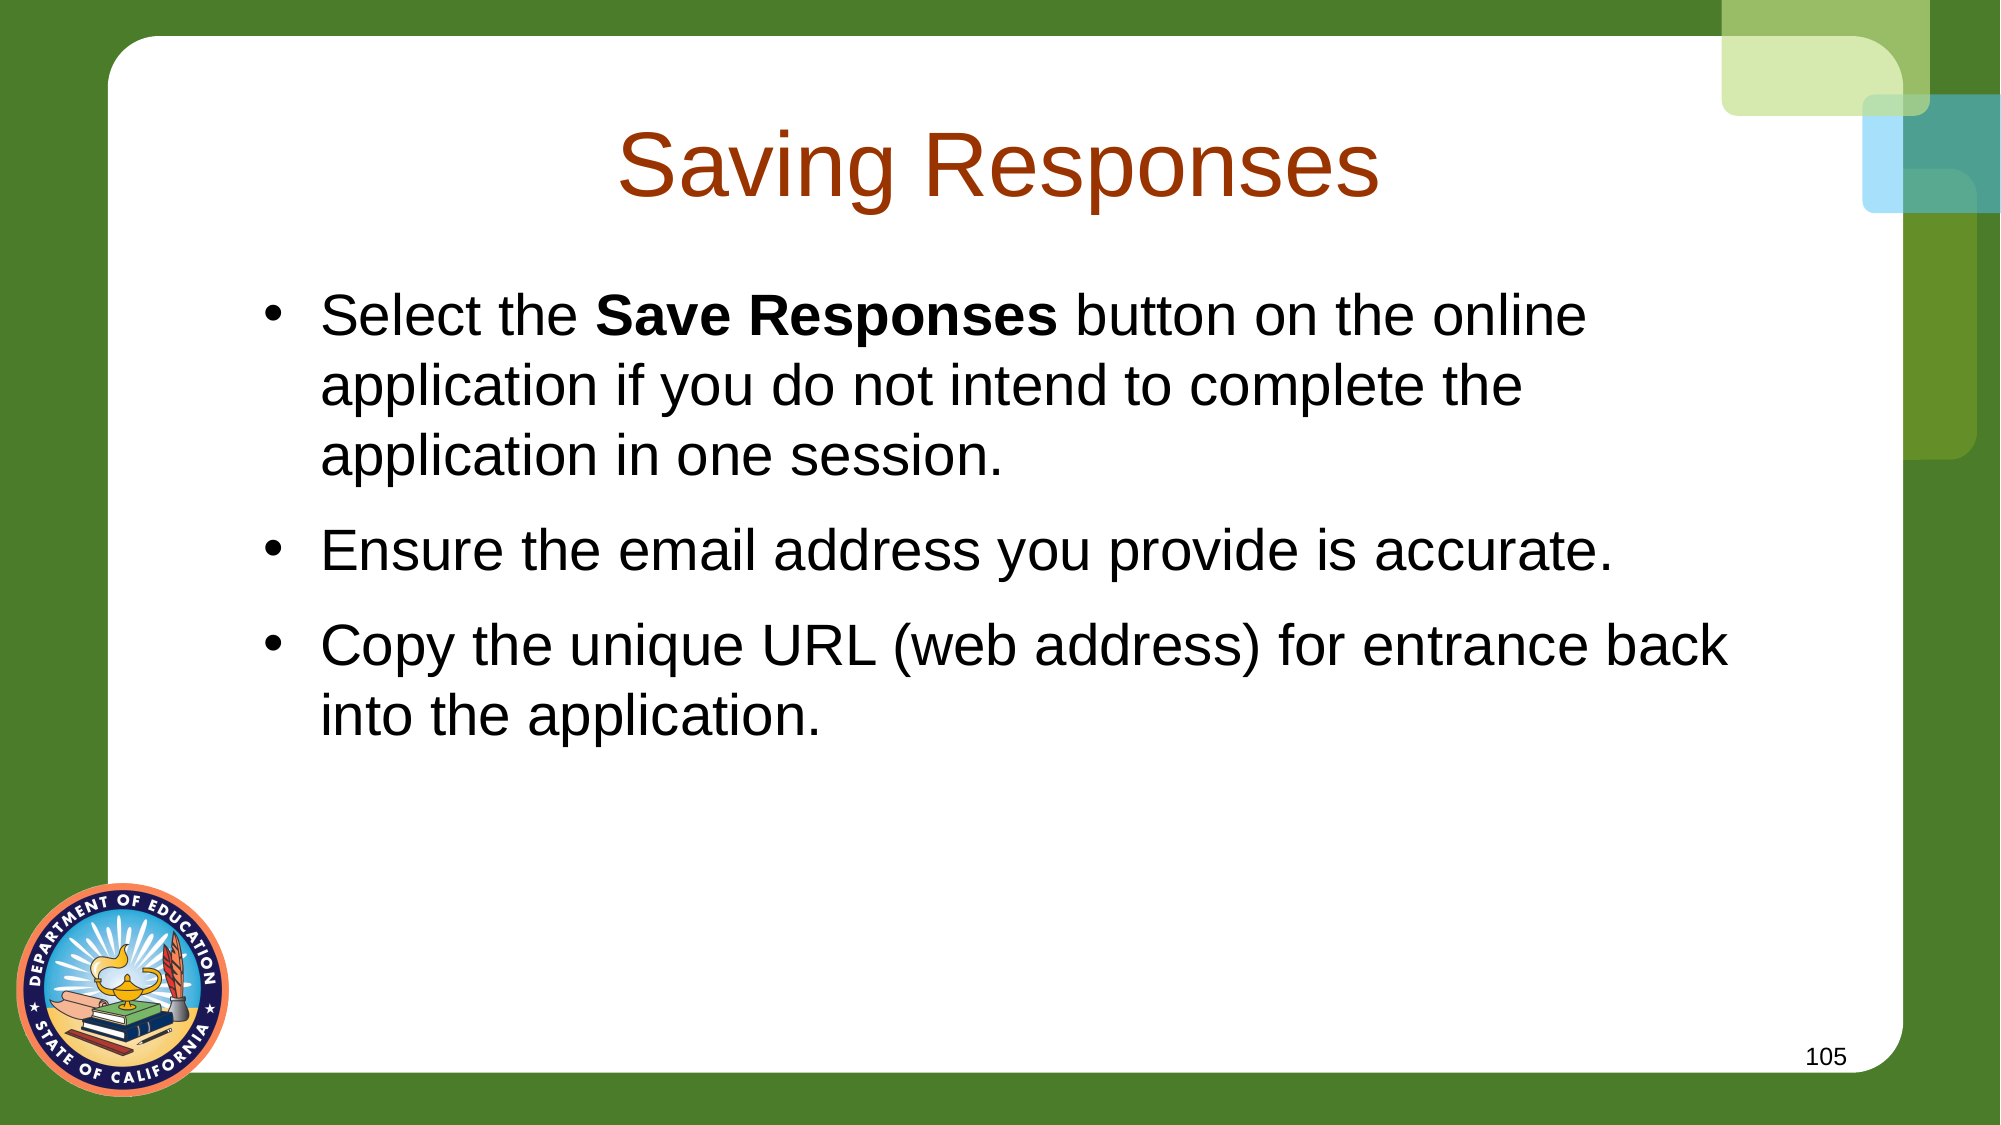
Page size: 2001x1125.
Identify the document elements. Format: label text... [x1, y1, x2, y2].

title Saving Responses [222, 99, 1778, 235]
slide_number 105 [1412, 1025, 1863, 1086]
picture [16, 883, 229, 1097]
list Select the Save Responses button on the online application if you do not intend to complete the application in one session. Ensure the email address you provide is accurate. Copy the unique URL (web address) for entrance back into the application. [248, 269, 1751, 991]
